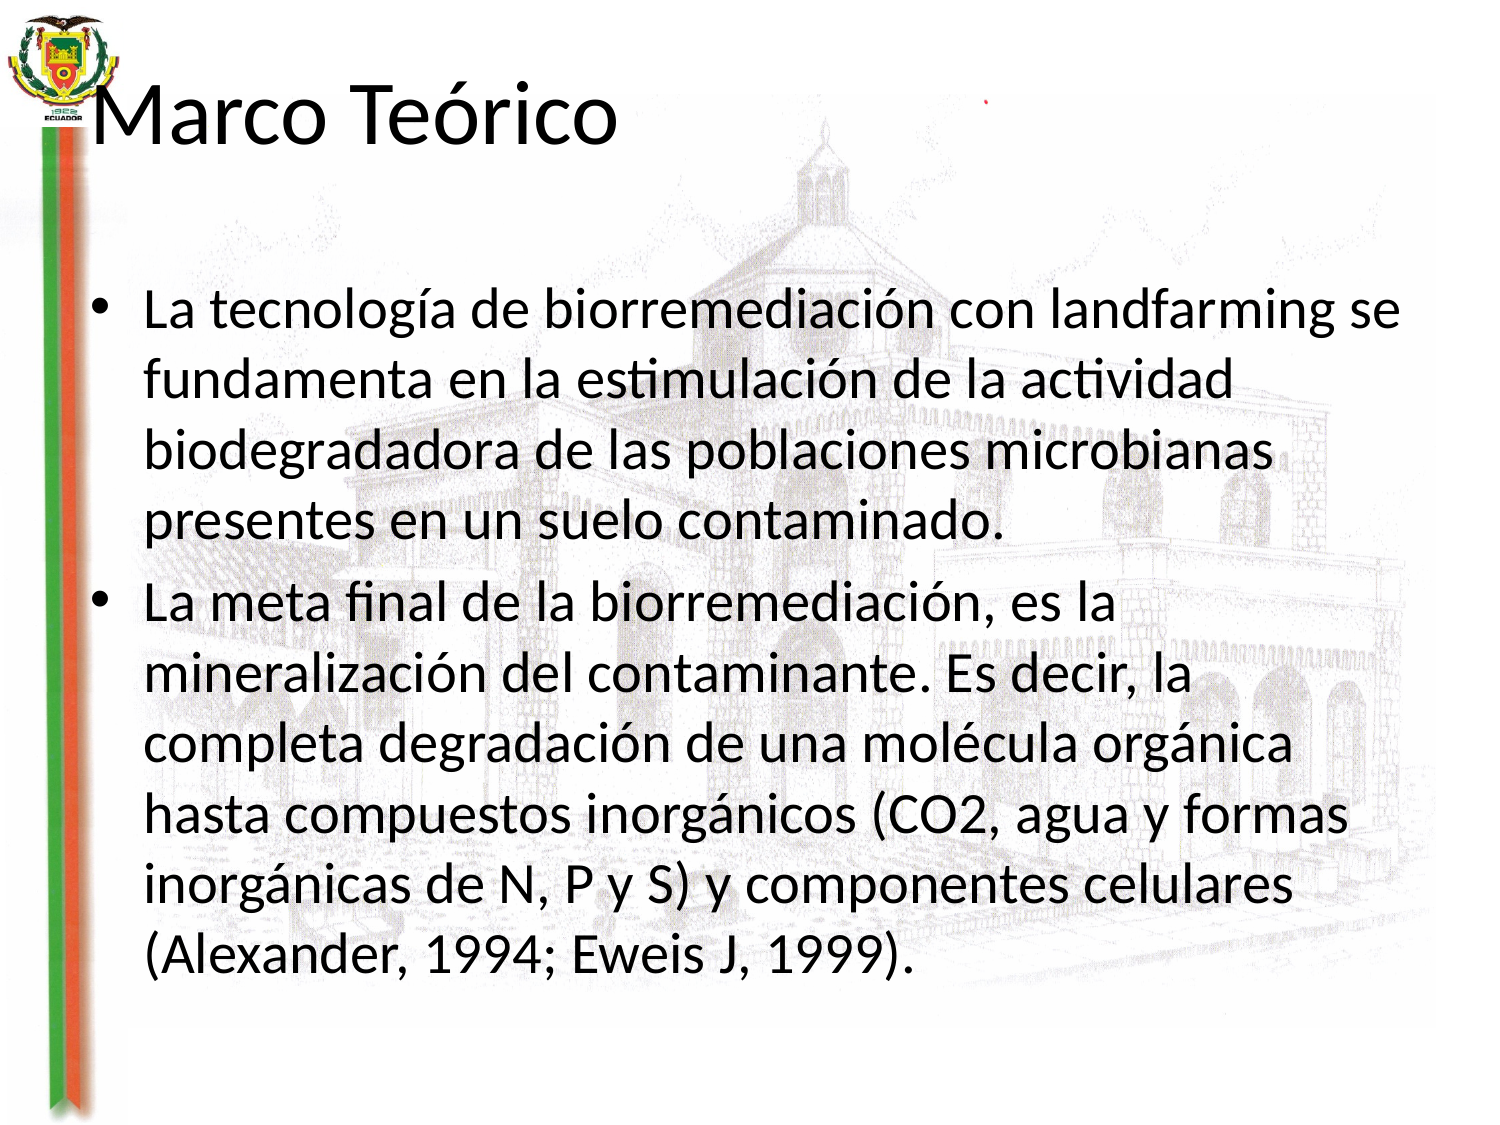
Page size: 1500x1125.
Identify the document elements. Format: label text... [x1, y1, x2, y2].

list La tecnología de biorremediación con landfarming se fundamenta en la estimulación de la actividad biodegradadora de las poblaciones microbianas presentes en un suelo contaminado. La meta final de la biorremediación, es la mineralización del contaminante. Es decir, la completa degradación de una molécula orgánica hasta compuestos inorgánicos (CO2, agua y formas inorgánicas de N, P y S) y componentes celulares (Alexander, 1994; Eweis J, 1999). [75, 262, 1425, 1005]
picture [0, 7, 1436, 1125]
title Marco Teórico [75, 45, 1425, 233]
